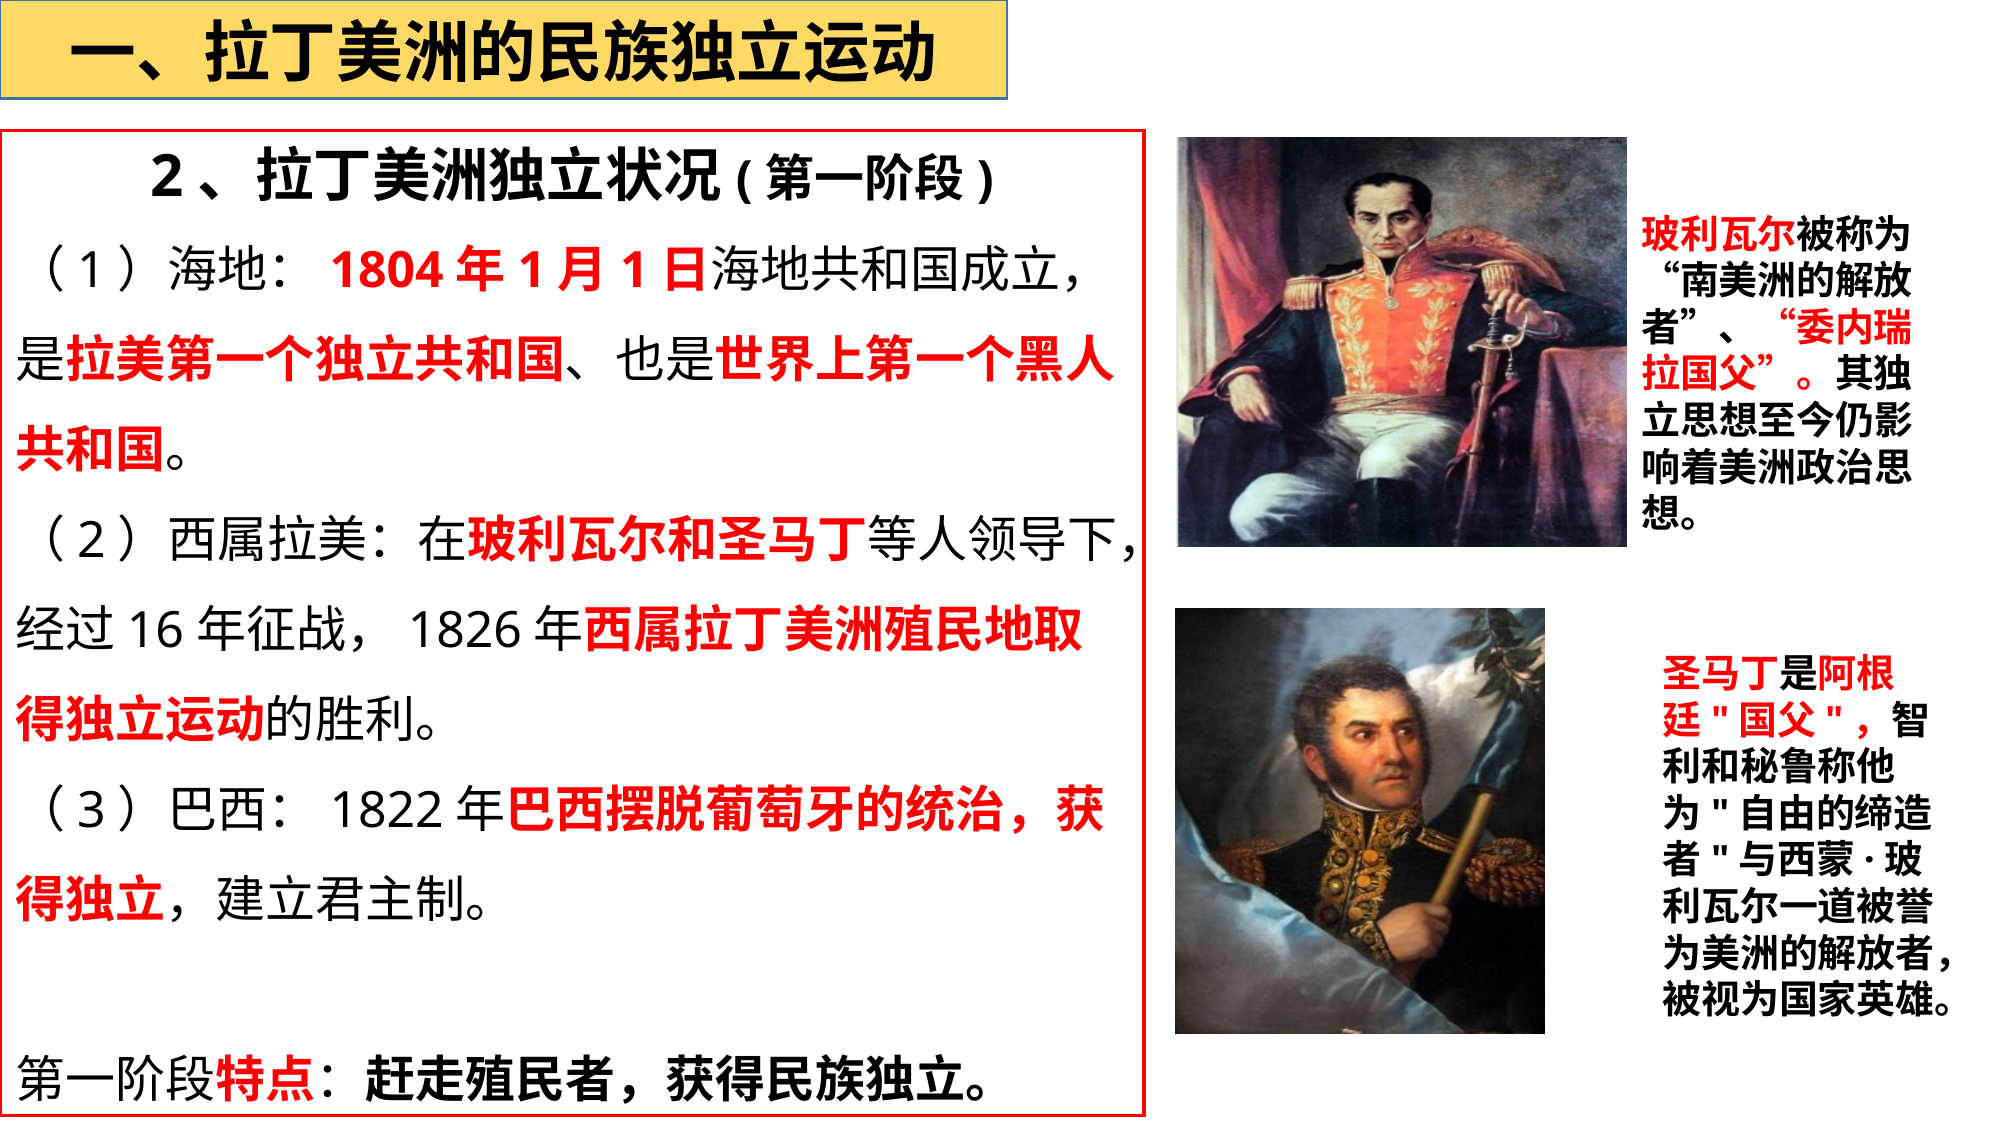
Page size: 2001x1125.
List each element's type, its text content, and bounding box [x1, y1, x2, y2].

text_box 一、拉丁美洲的民族独立运动 [0, 0, 1008, 100]
text_box 2、拉丁美洲独立状况(第一阶段) （1）海地：1804年1月1日海地共和国成立，是拉美第一个独立共和国、也是世界上第一个黑人共和国。 （2）西属拉美：在玻利瓦尔和圣马丁等人领导下，经过16年征战，1826年西属拉丁美洲殖民地取得独立运动的胜利。 （3）巴西：1822年巴西摆脱葡萄牙的统治，获得独立，建立君主制。 第一阶段特点：赶走殖民者，获得民族独立。 [0, 130, 1145, 1116]
text_box 圣马丁是阿根廷"国父"，智利和秘鲁称他为"自由的缔造者"与西蒙·玻利瓦尔一道被誉为美洲的解放者，被视为国家英雄。 [1648, 641, 1966, 1029]
picture [1175, 608, 1545, 1034]
picture [1175, 136, 1627, 547]
text_box 玻利瓦尔被称为“南美洲的解放者”、“委内瑞拉国父”。其独立思想至今仍影响着美洲政治思想。 [1627, 201, 1945, 543]
